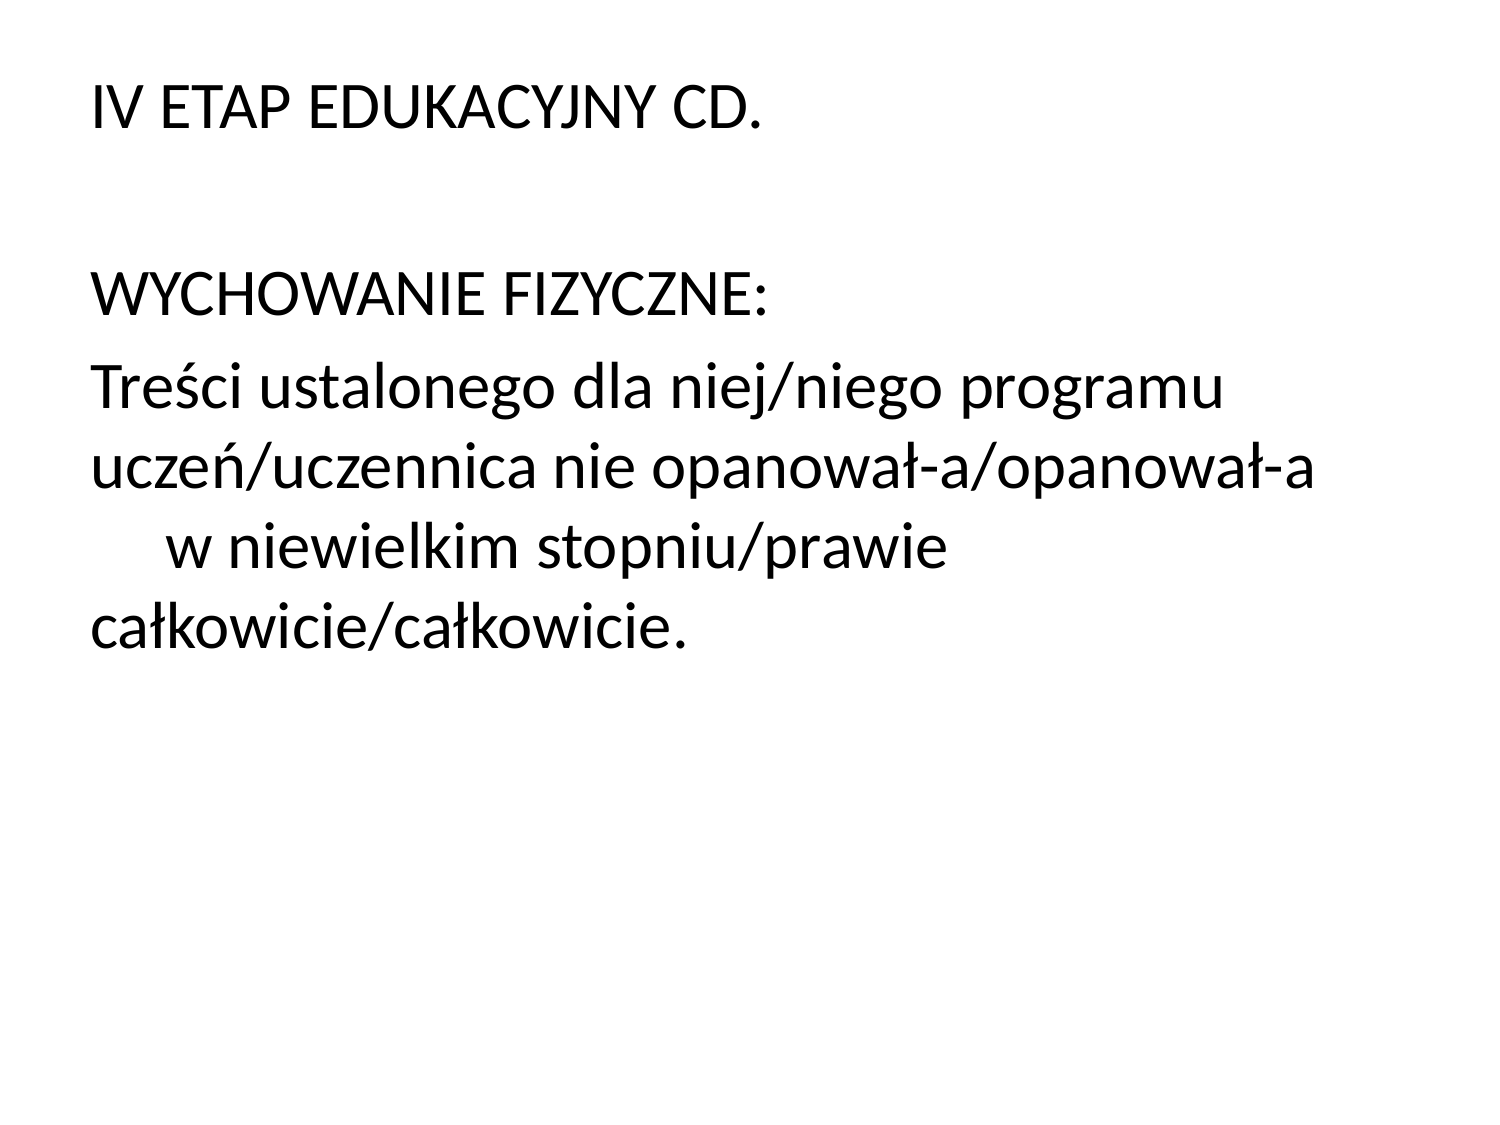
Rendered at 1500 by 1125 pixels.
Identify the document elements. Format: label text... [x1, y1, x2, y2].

list IV ETAP EDUKACYJNY CD. WYCHOWANIE FIZYCZNE: Treści ustalonego dla niej/niego programu uczeń/uczennica nie opanował-a/opanował-a w niewielkim stopniu/prawie całkowicie/całkowicie. [75, 54, 1425, 1005]
